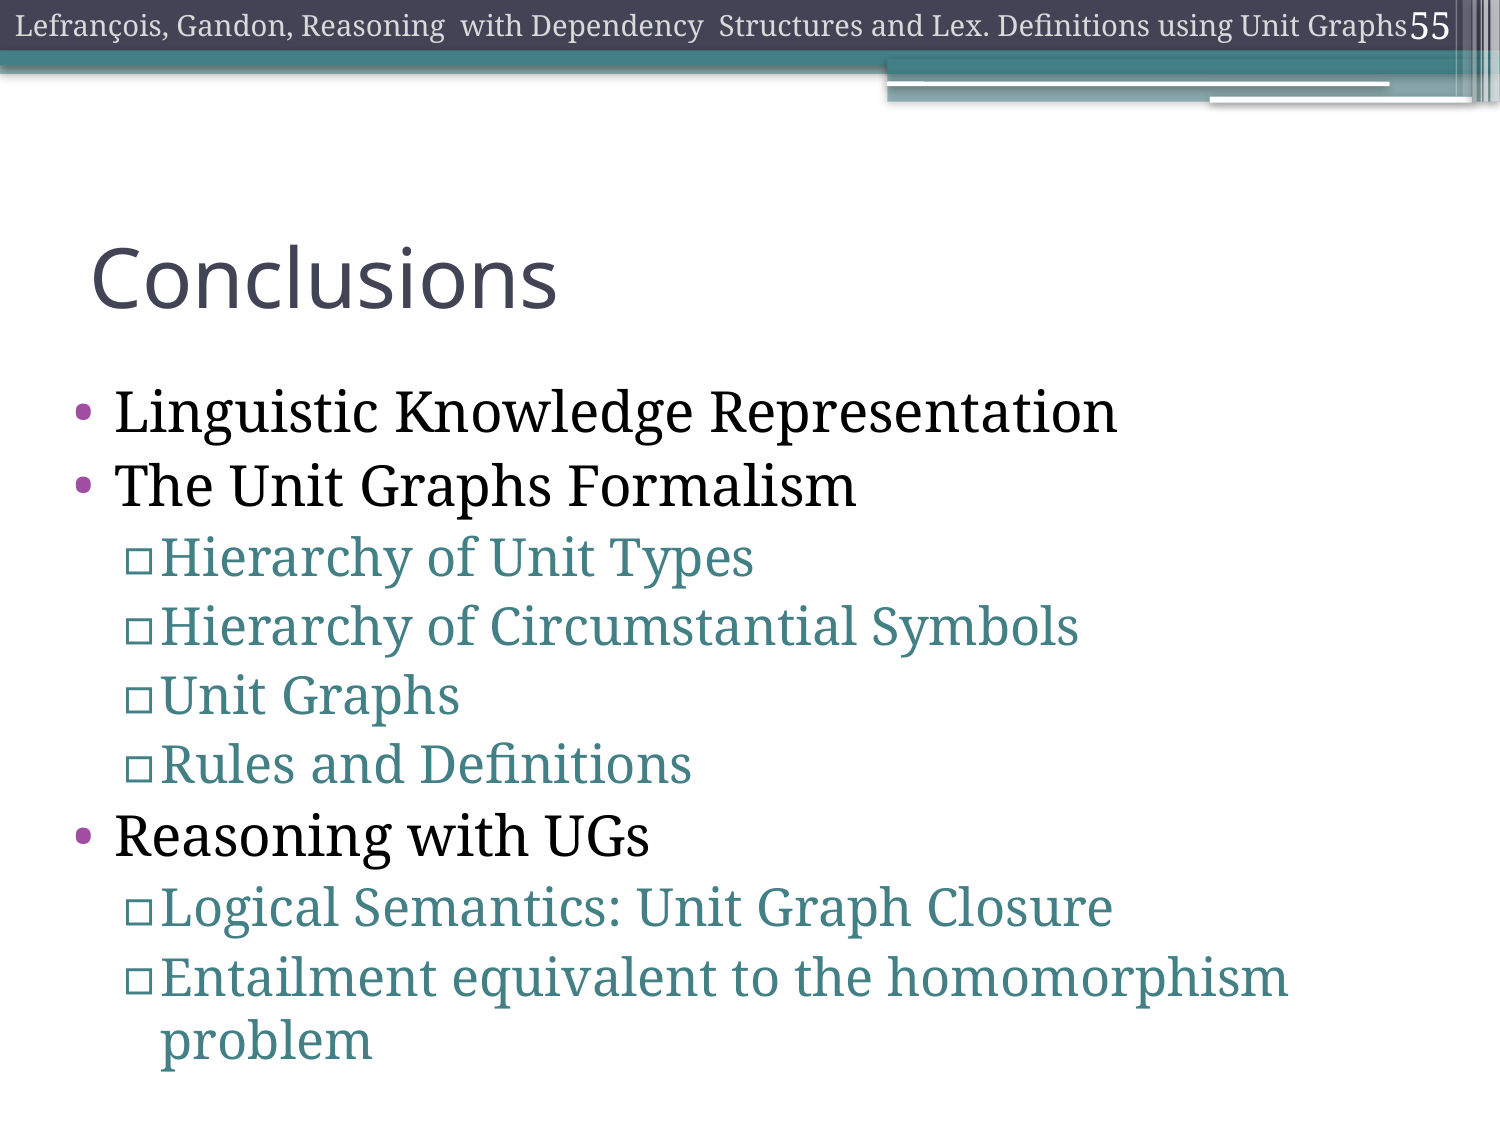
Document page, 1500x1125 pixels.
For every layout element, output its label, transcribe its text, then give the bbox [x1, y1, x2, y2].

title Conclusions [75, 187, 1425, 363]
list Linguistic Knowledge Representation The Unit Graphs Formalism Hierarchy of Unit Types Hierarchy of Circumstantial Symbols Unit Graphs Rules and Definitions Reasoning with UGs Logical Semantics: Unit Graph Closure Entailment equivalent to the homomorphism problem [41, 368, 1500, 1079]
text_box Lefrançois, Gandon, Reasoning with Dependency Structures and Lex. Definitions using Unit Graphs [0, 0, 1500, 50]
slide_number 55 [1341, 50, 1466, 61]
